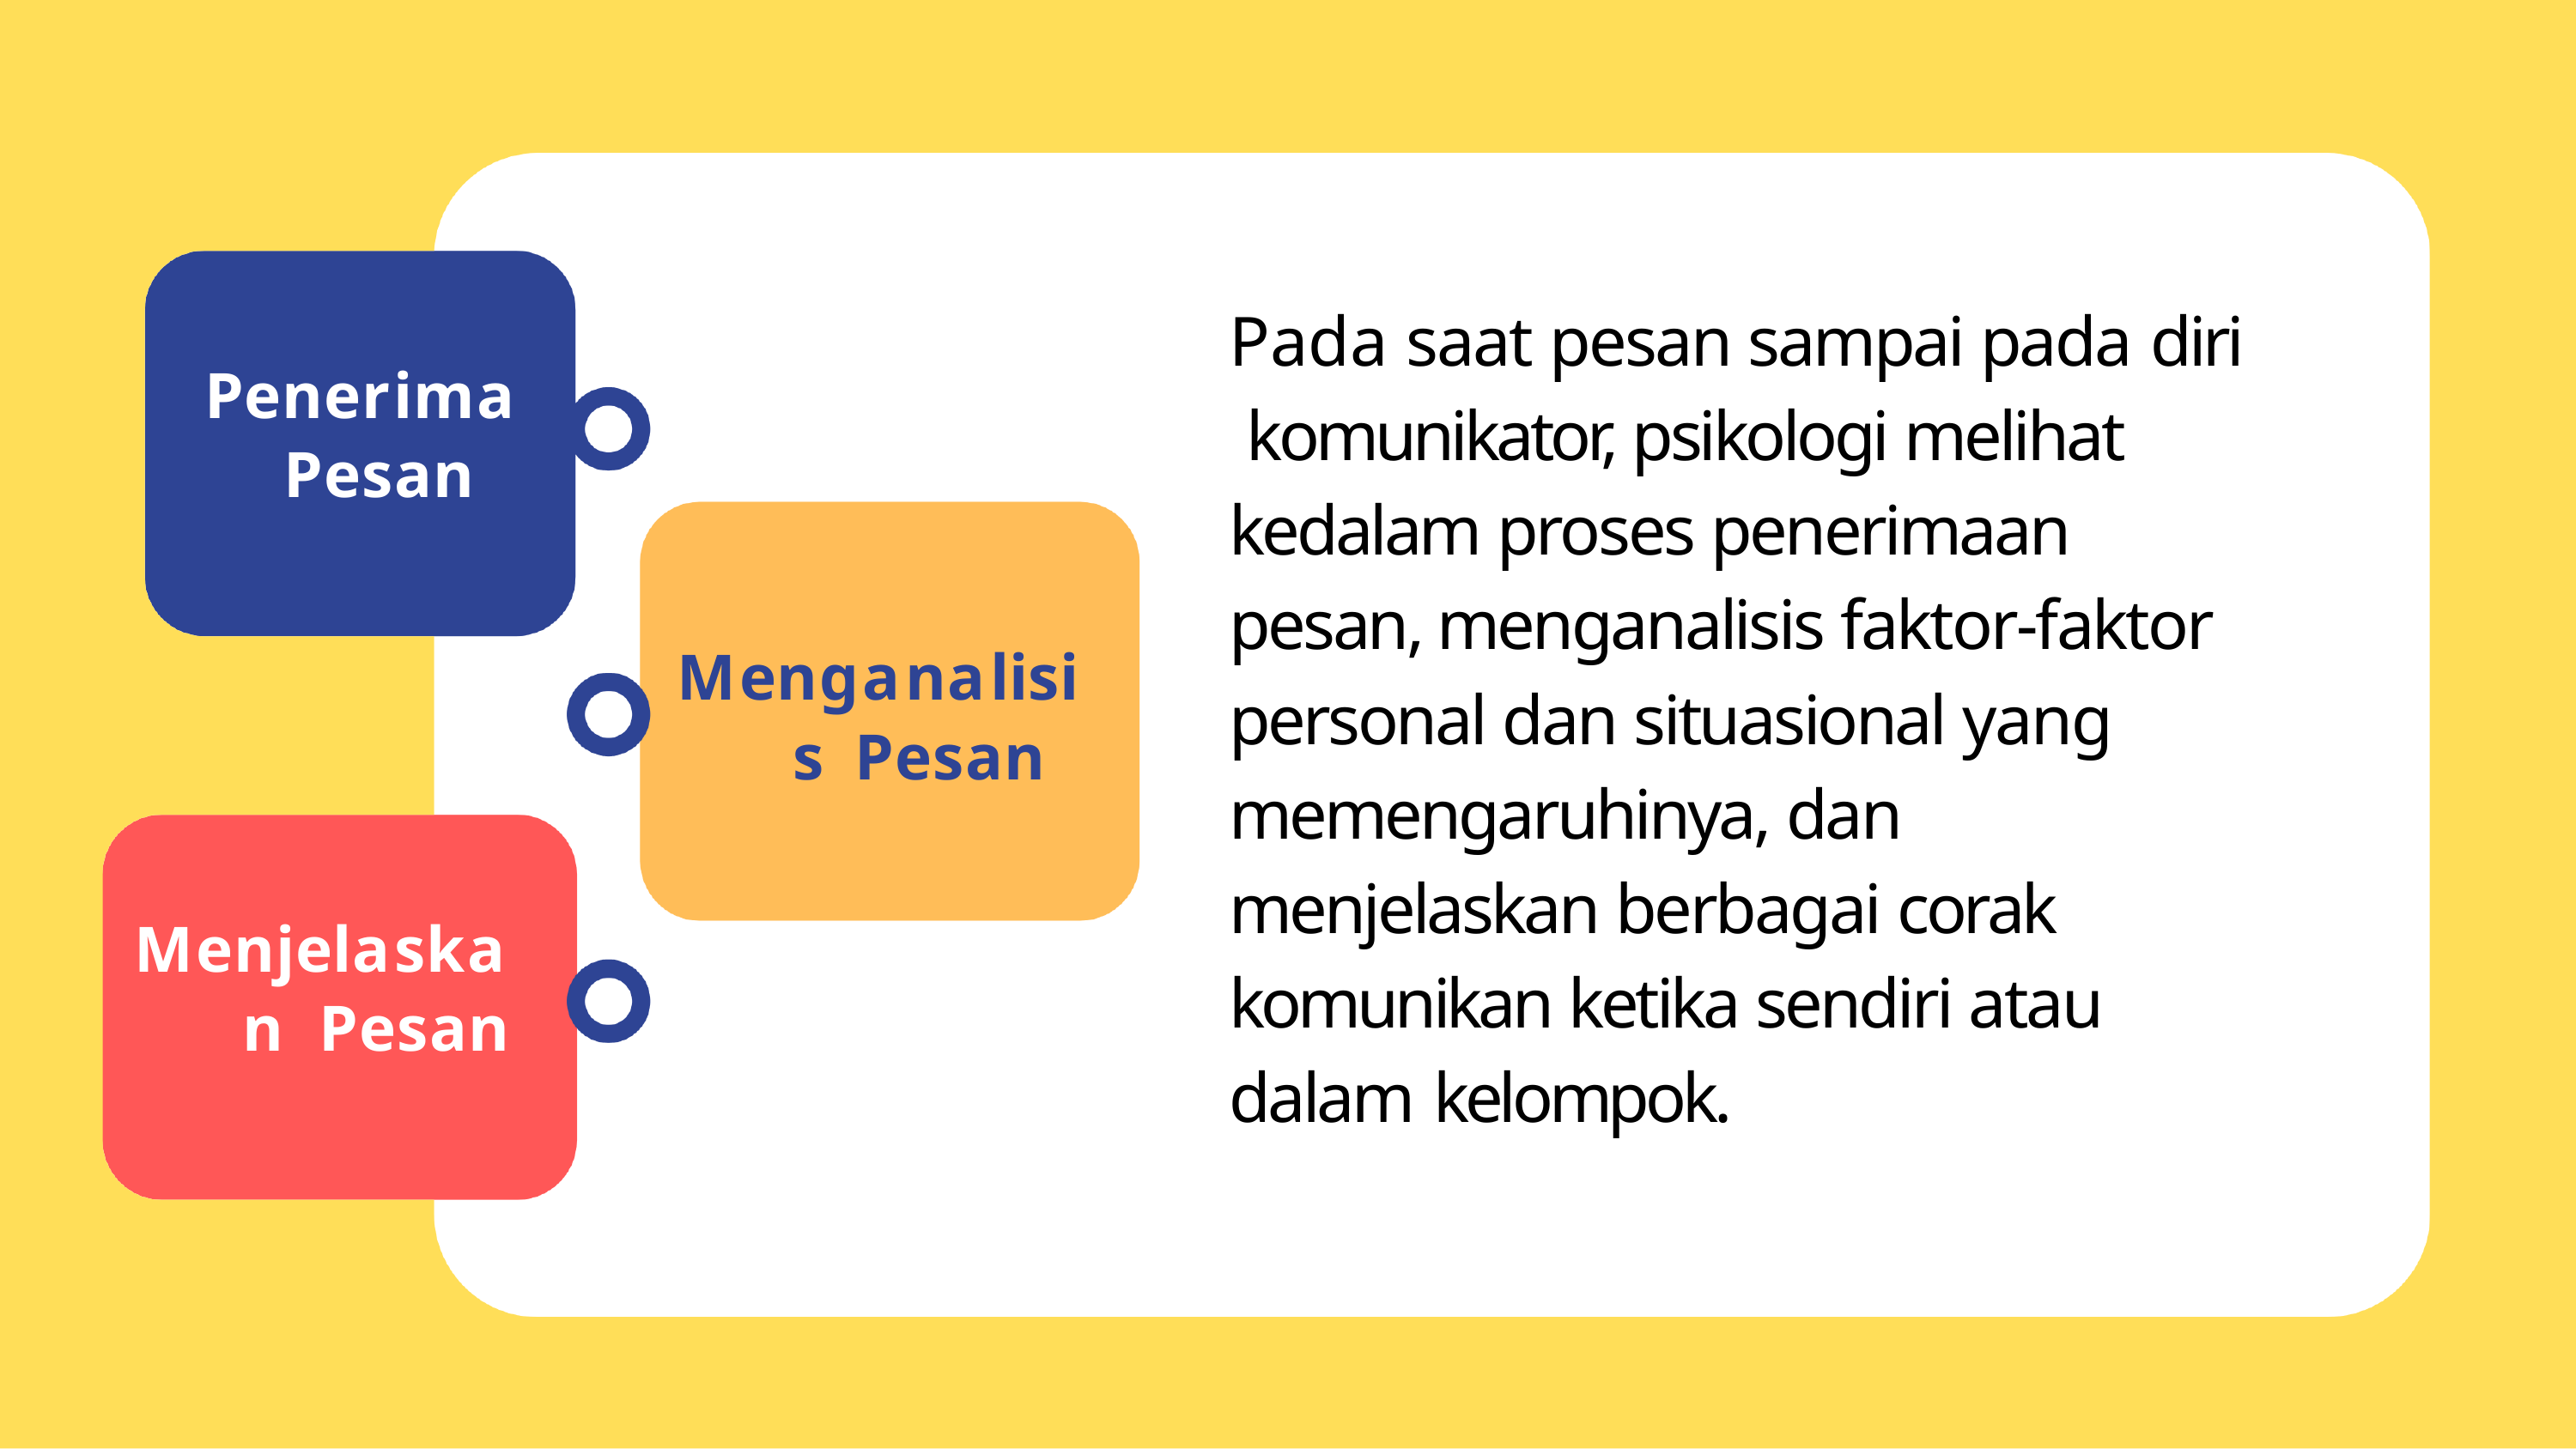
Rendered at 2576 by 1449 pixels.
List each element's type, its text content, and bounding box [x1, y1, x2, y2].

text_box [102, 153, 2430, 1317]
text_box Pada saat pesan sampai pada diri komunikator, psikologi melihat kedalam proses penerimaan pesan, menganalisis faktor-faktor personal dan situasional yang memengaruhinya, dan menjelaskan berbagai corak komunikan ketika sendiri atau dalam kelompok. [1227, 283, 2251, 1137]
text_box Menganalisis Pesan [675, 631, 1105, 792]
title Penerima Pesan [203, 349, 519, 593]
text_box Menjelaskan Pesan [132, 903, 548, 1064]
